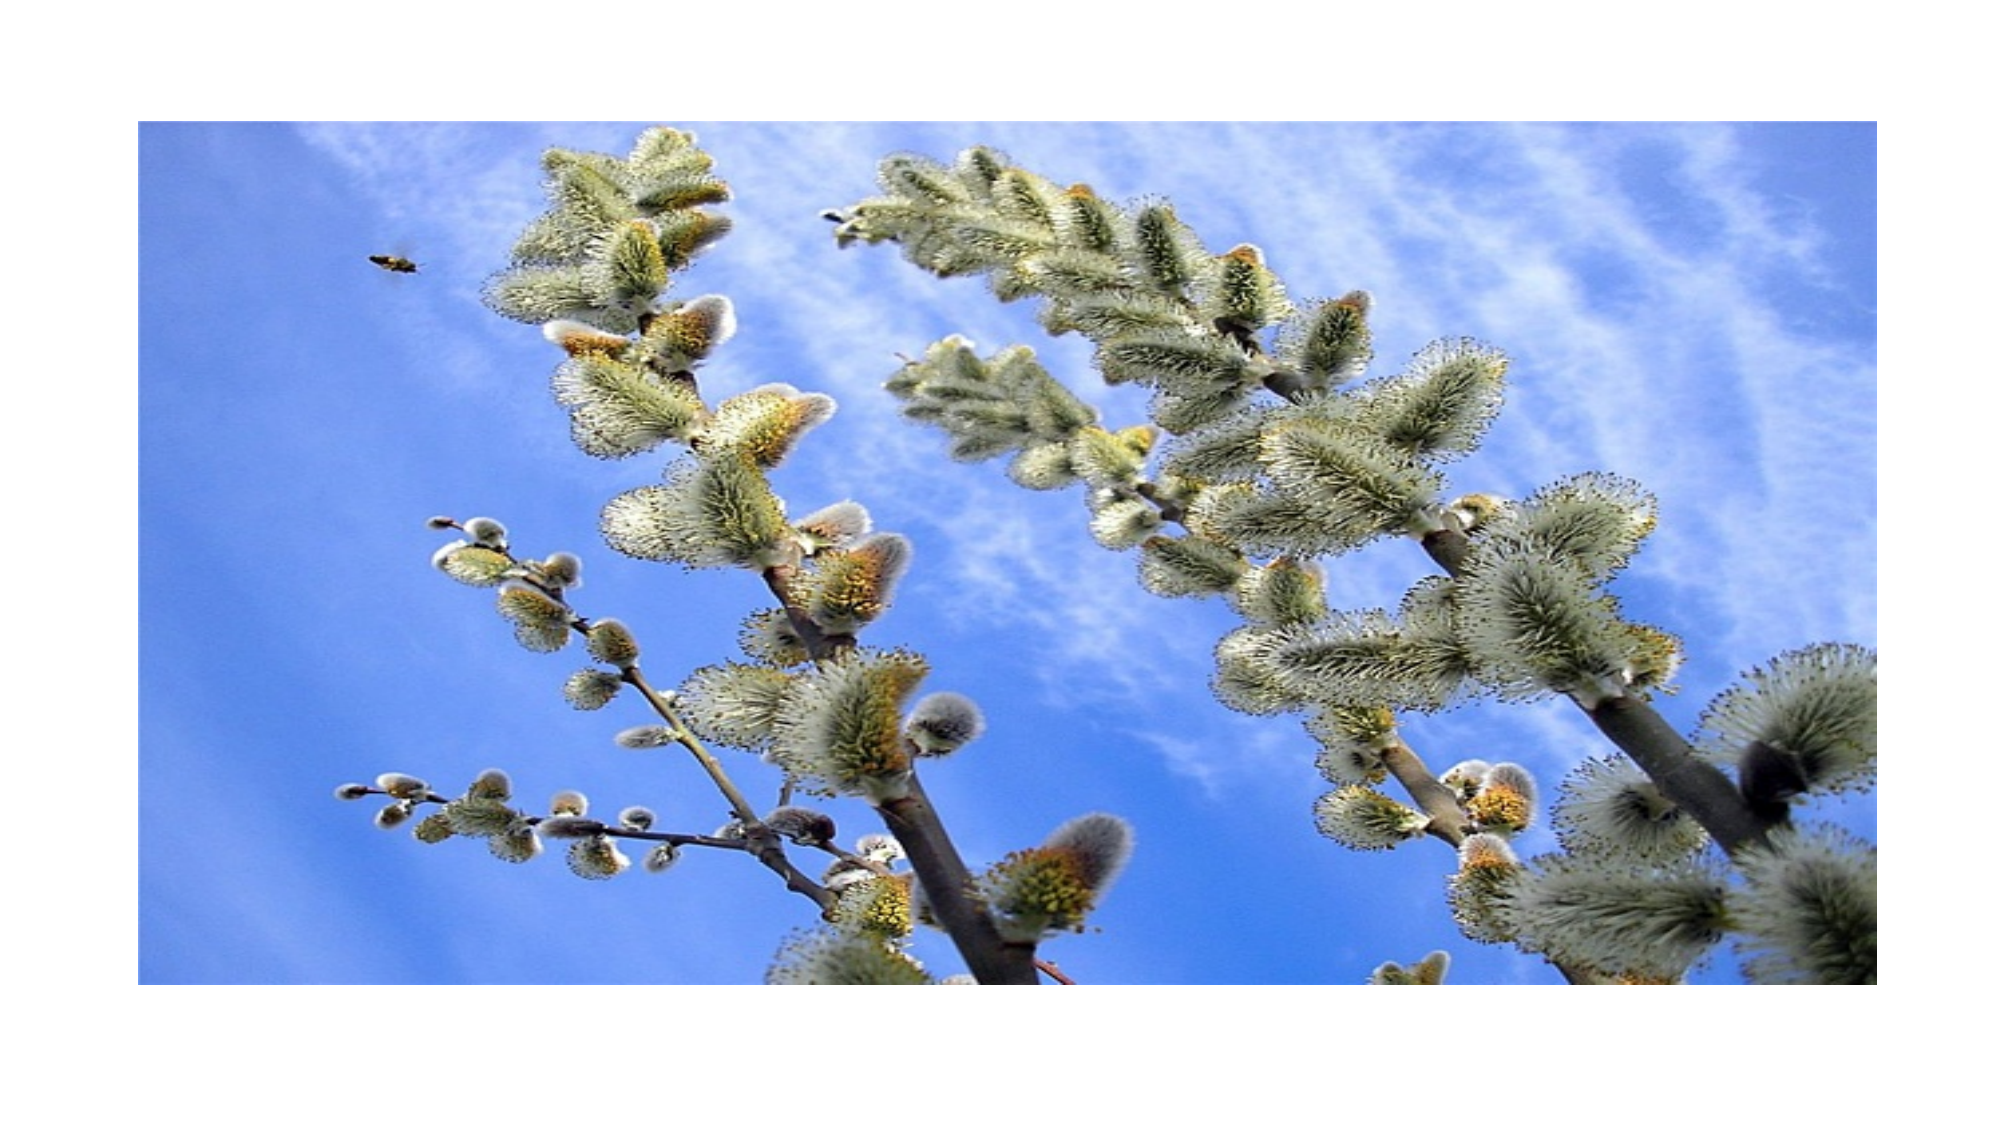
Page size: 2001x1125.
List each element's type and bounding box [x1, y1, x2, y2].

picture [138, 121, 1877, 985]
